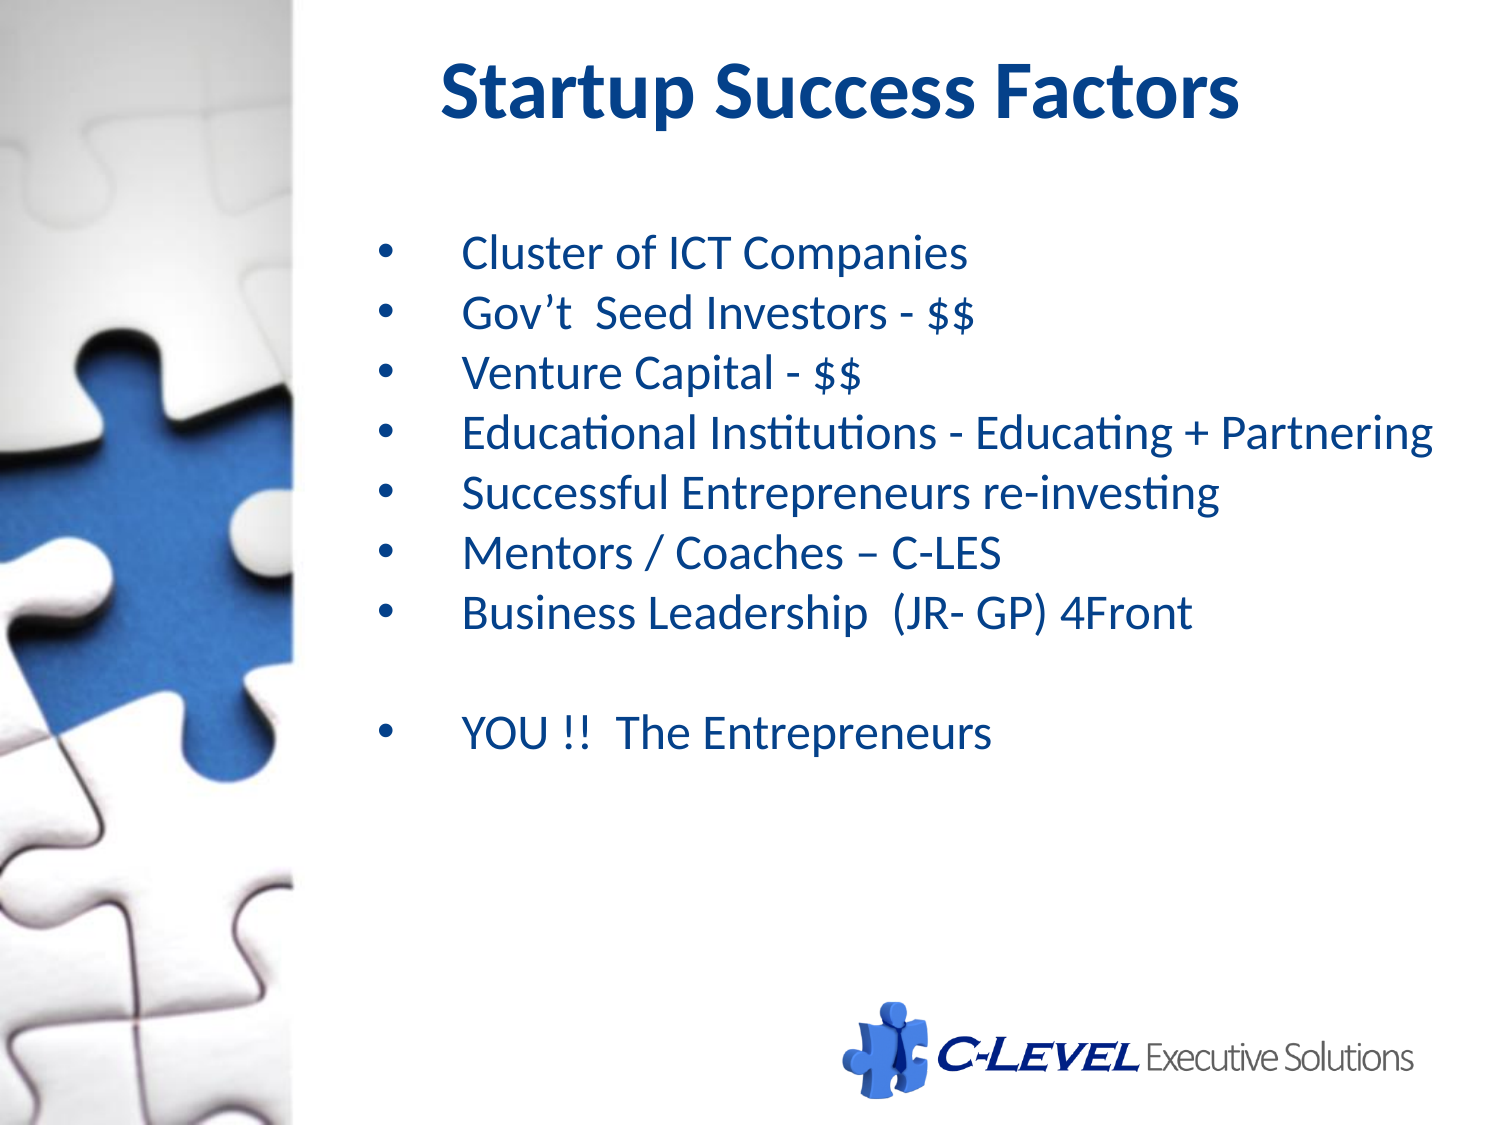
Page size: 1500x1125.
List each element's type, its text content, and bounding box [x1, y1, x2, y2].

table_cell [818, 980, 1500, 1125]
table_cell [823, 987, 1500, 1121]
text_box Steve Blank – “The Four Steps to the Epiphany” A Startup is NOT a smaller version of a larger company and large company management practices are ill suited for a startup. A Business Model describes how a company creates, delivers and captures value. It’s how a company makes Money A Startup is a temporary organization in Search of a scalable, repeatable, profitable Business Model A large organization focuses on execution of it business model to generate profits for its stakeholders [810, 973, 1500, 1125]
table_cell [831, 994, 1500, 1114]
table_cell [815, 978, 1500, 1125]
table_cell [820, 982, 1500, 1125]
picture [837, 999, 1500, 1105]
table_cell Channels [826, 989, 1500, 1119]
table_cell [813, 975, 1500, 1125]
table_cell [828, 991, 1500, 1117]
picture [0, 0, 1500, 1125]
text_box Startup Success Factors [425, 37, 1288, 175]
text_box Cluster of ICT Companies Gov’t Seed Investors - $$ Venture Capital - $$ Educational Institutions - Educating + Partnering Successful Entrepreneurs re-investing Mentors / Coaches – C-LES Business Leadership (JR- GP) 4Front YOU !! The Entrepreneurs [362, 212, 1500, 828]
